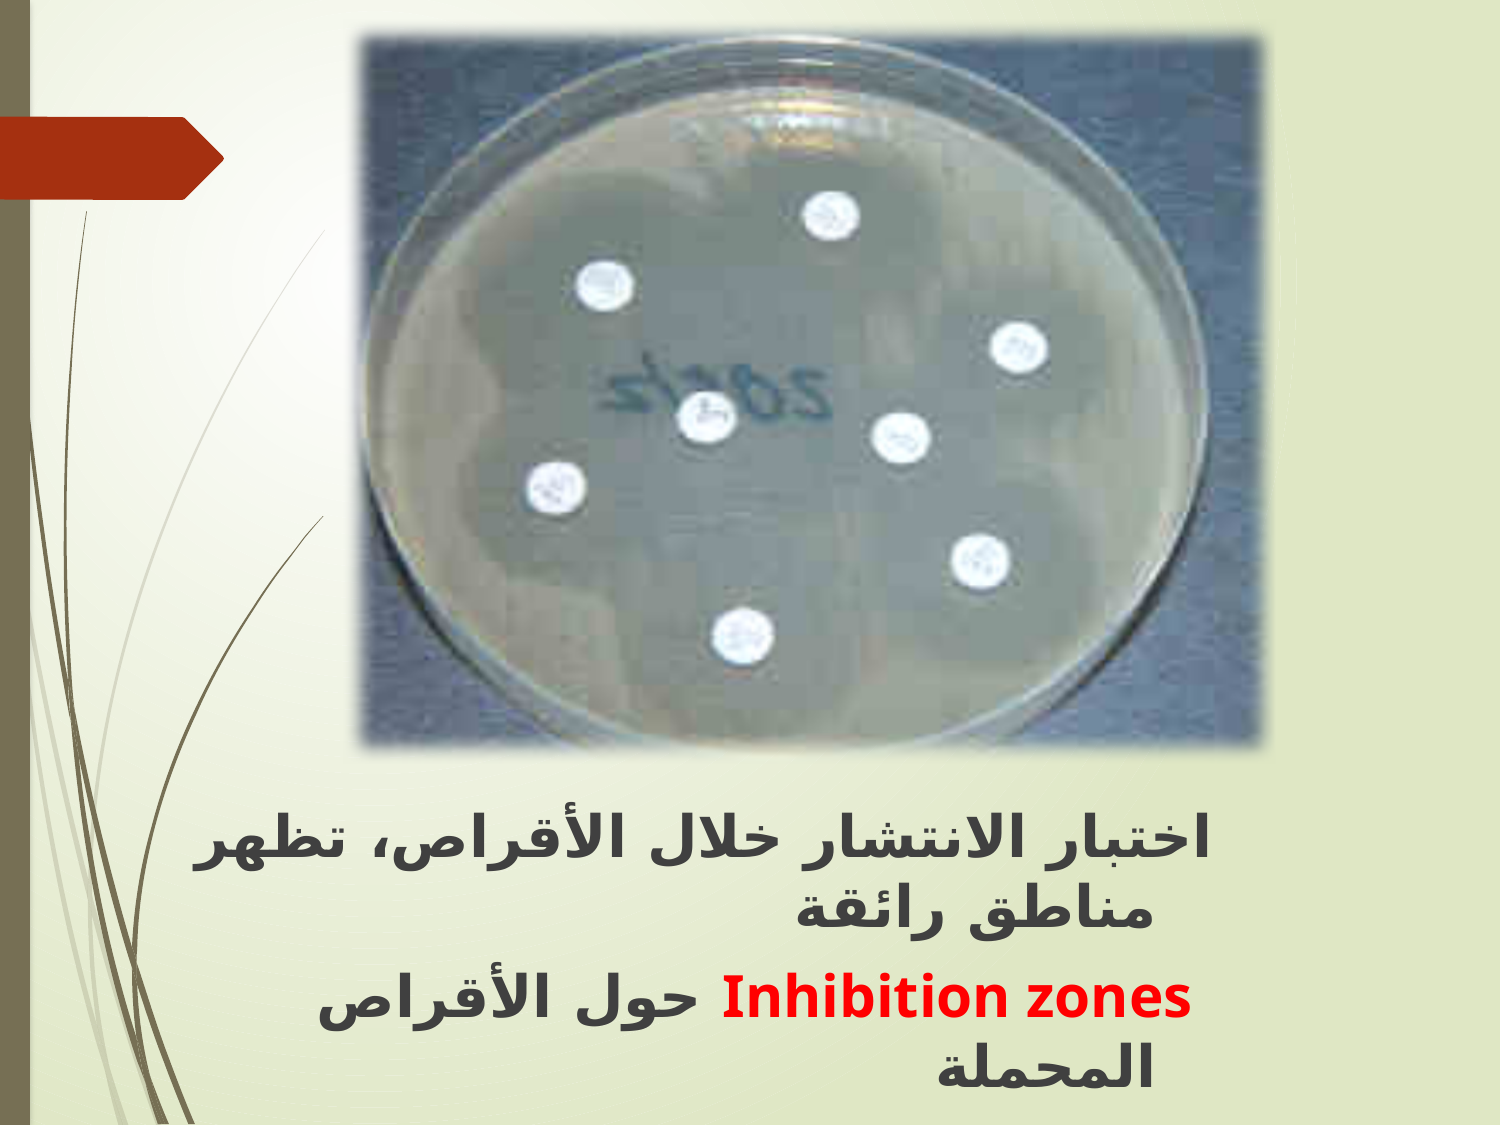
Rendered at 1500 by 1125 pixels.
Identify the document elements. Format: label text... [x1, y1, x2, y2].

list اختبار الانتشار خلال الأقراص، تظهر مناطق رائقة Inhibition zones حول الأقراص المحملة كل منها بتركيز معروف من المضاد الحيوي. [103, 609, 1228, 997]
picture [343, 19, 1280, 766]
